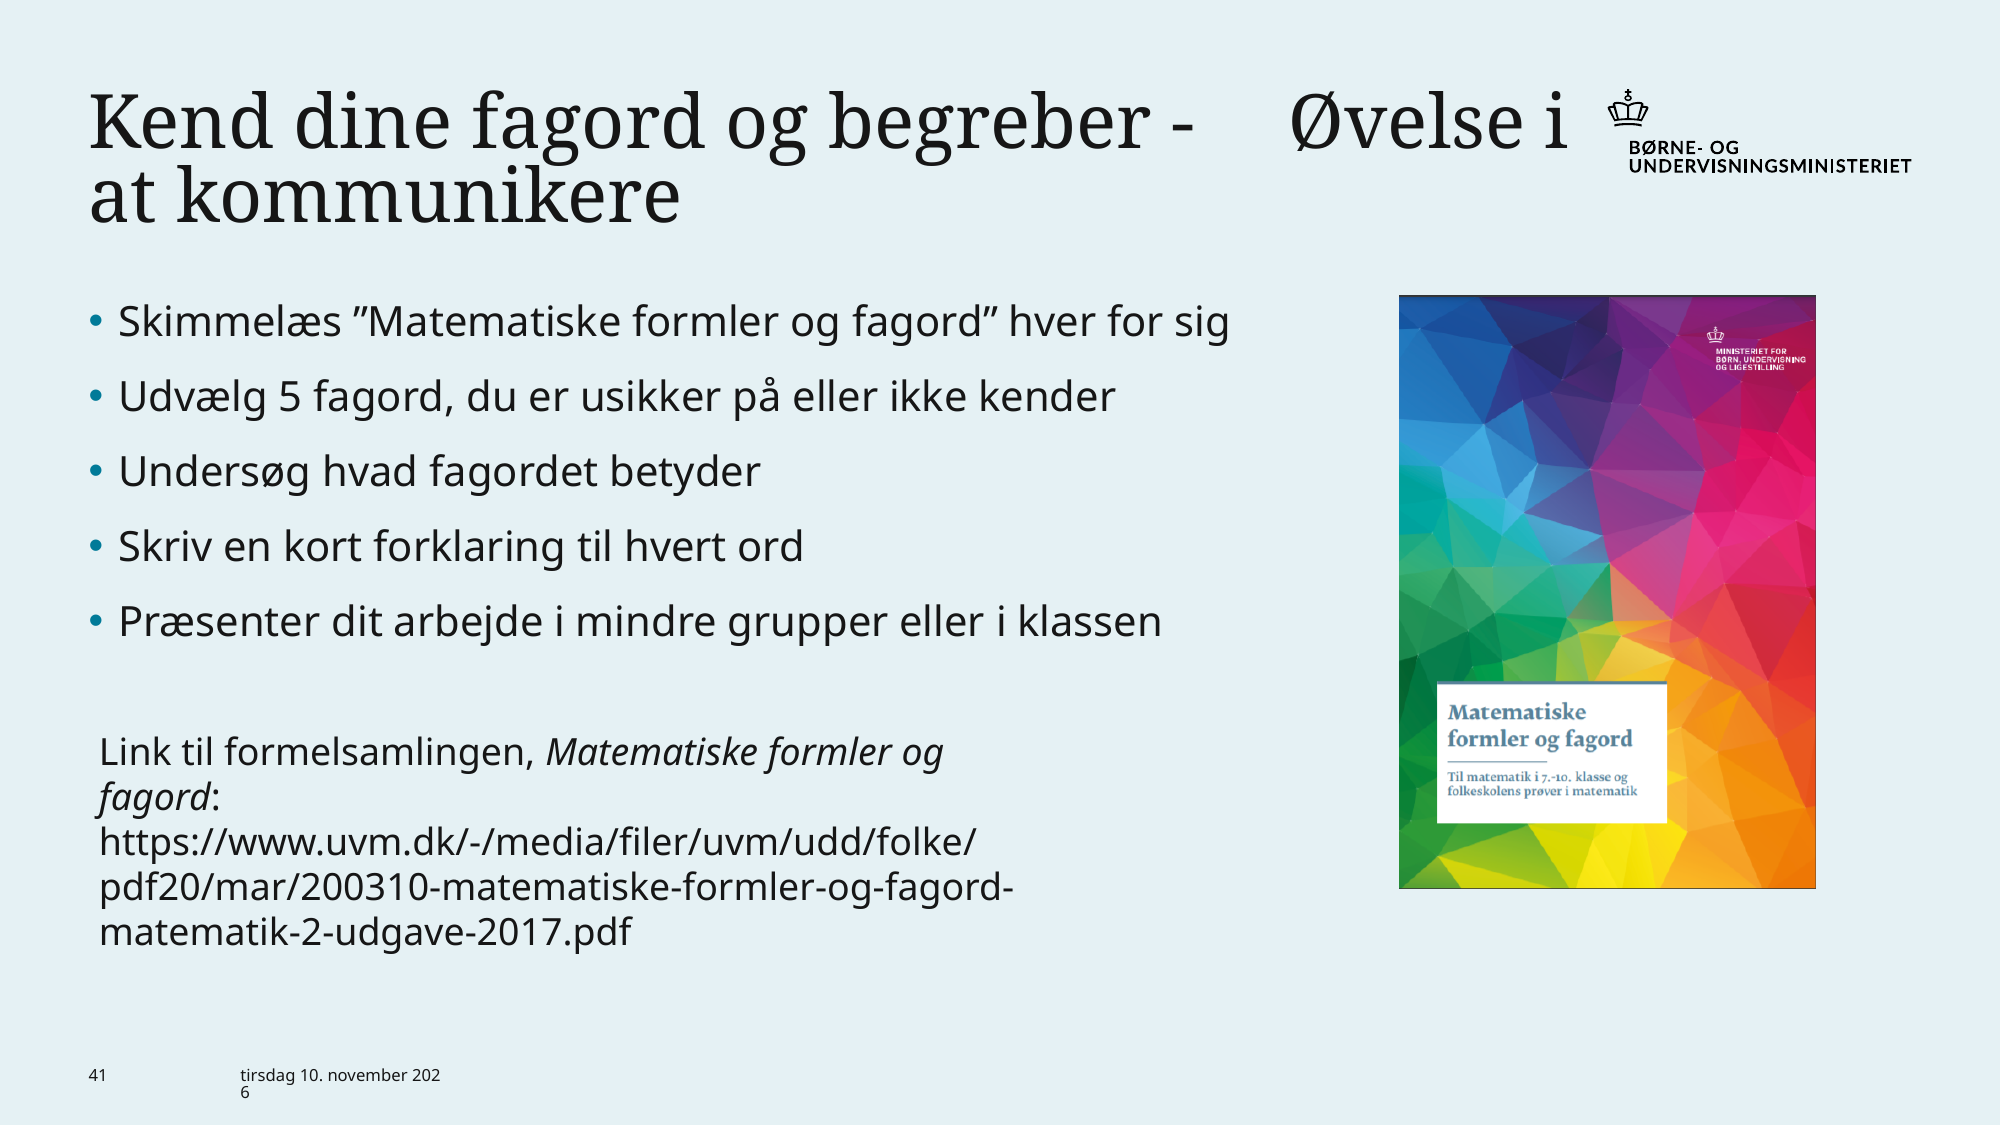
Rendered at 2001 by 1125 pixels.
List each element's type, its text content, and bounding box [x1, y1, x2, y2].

title Kend dine fagord og begreber - Øvelse i at kommunikere [88, 88, 1608, 242]
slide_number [240, 1058, 449, 1088]
list Skimmelæs ”Matematiske formler og fagord” hver for sig Udvælg 5 fagord, du er usikker på eller ikke kender Undersøg hvad fagordet betyder Skriv en kort forklaring til hvert ord Præsenter dit arbejde i mindre grupper eller i klassen [88, 295, 1811, 1037]
slide_number 41 [88, 1058, 134, 1088]
text_box Link til formelsamlingen, Matematiske formler og fagord: https://www.uvm.dk/-/media/filer/uvm/udd/folke/pdf20/mar/200310-matematiske-formler-og-fagord-matematik-2-udgave-2017.pdf [84, 720, 1085, 960]
picture [1399, 295, 1816, 889]
